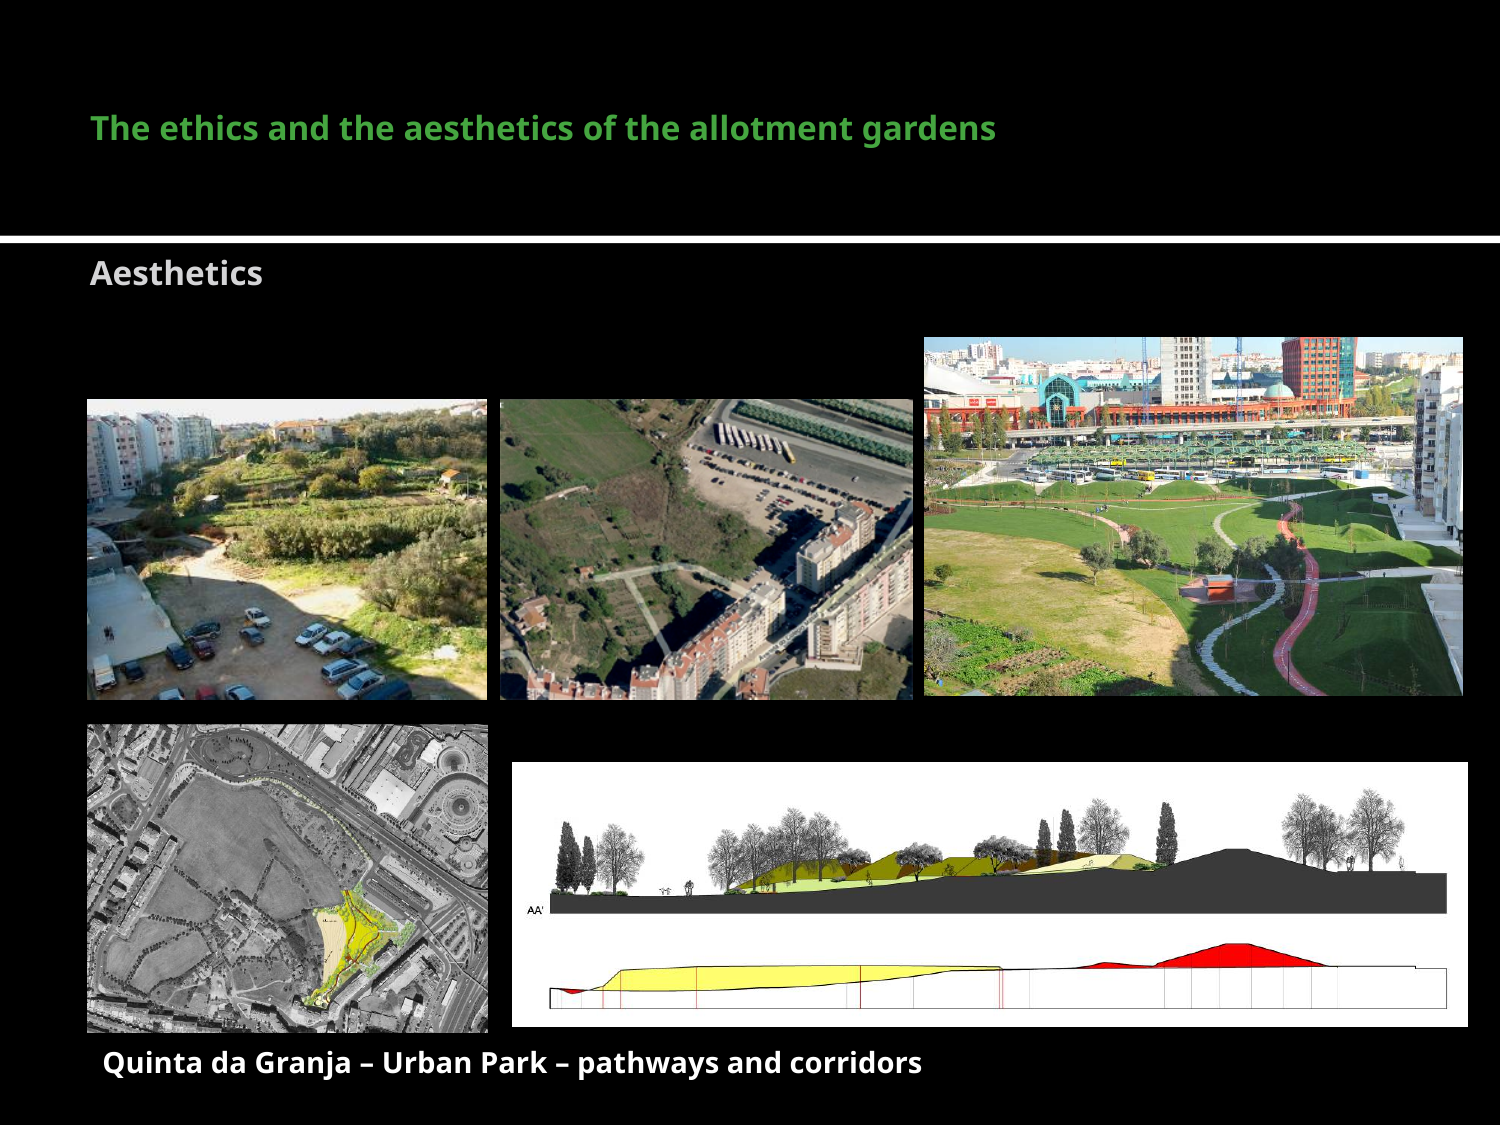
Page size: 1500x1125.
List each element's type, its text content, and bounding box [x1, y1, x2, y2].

picture [87, 724, 488, 1033]
picture [87, 399, 487, 700]
picture [499, 399, 913, 700]
text_box Quinta da Granja – Urban Park – pathways and corridors [87, 1037, 1375, 1088]
picture [924, 337, 1463, 696]
title The ethics and the aesthetics of the allotment gardens [75, 24, 1425, 231]
picture [512, 762, 1468, 1027]
text_box Aesthetics [74, 244, 1063, 300]
